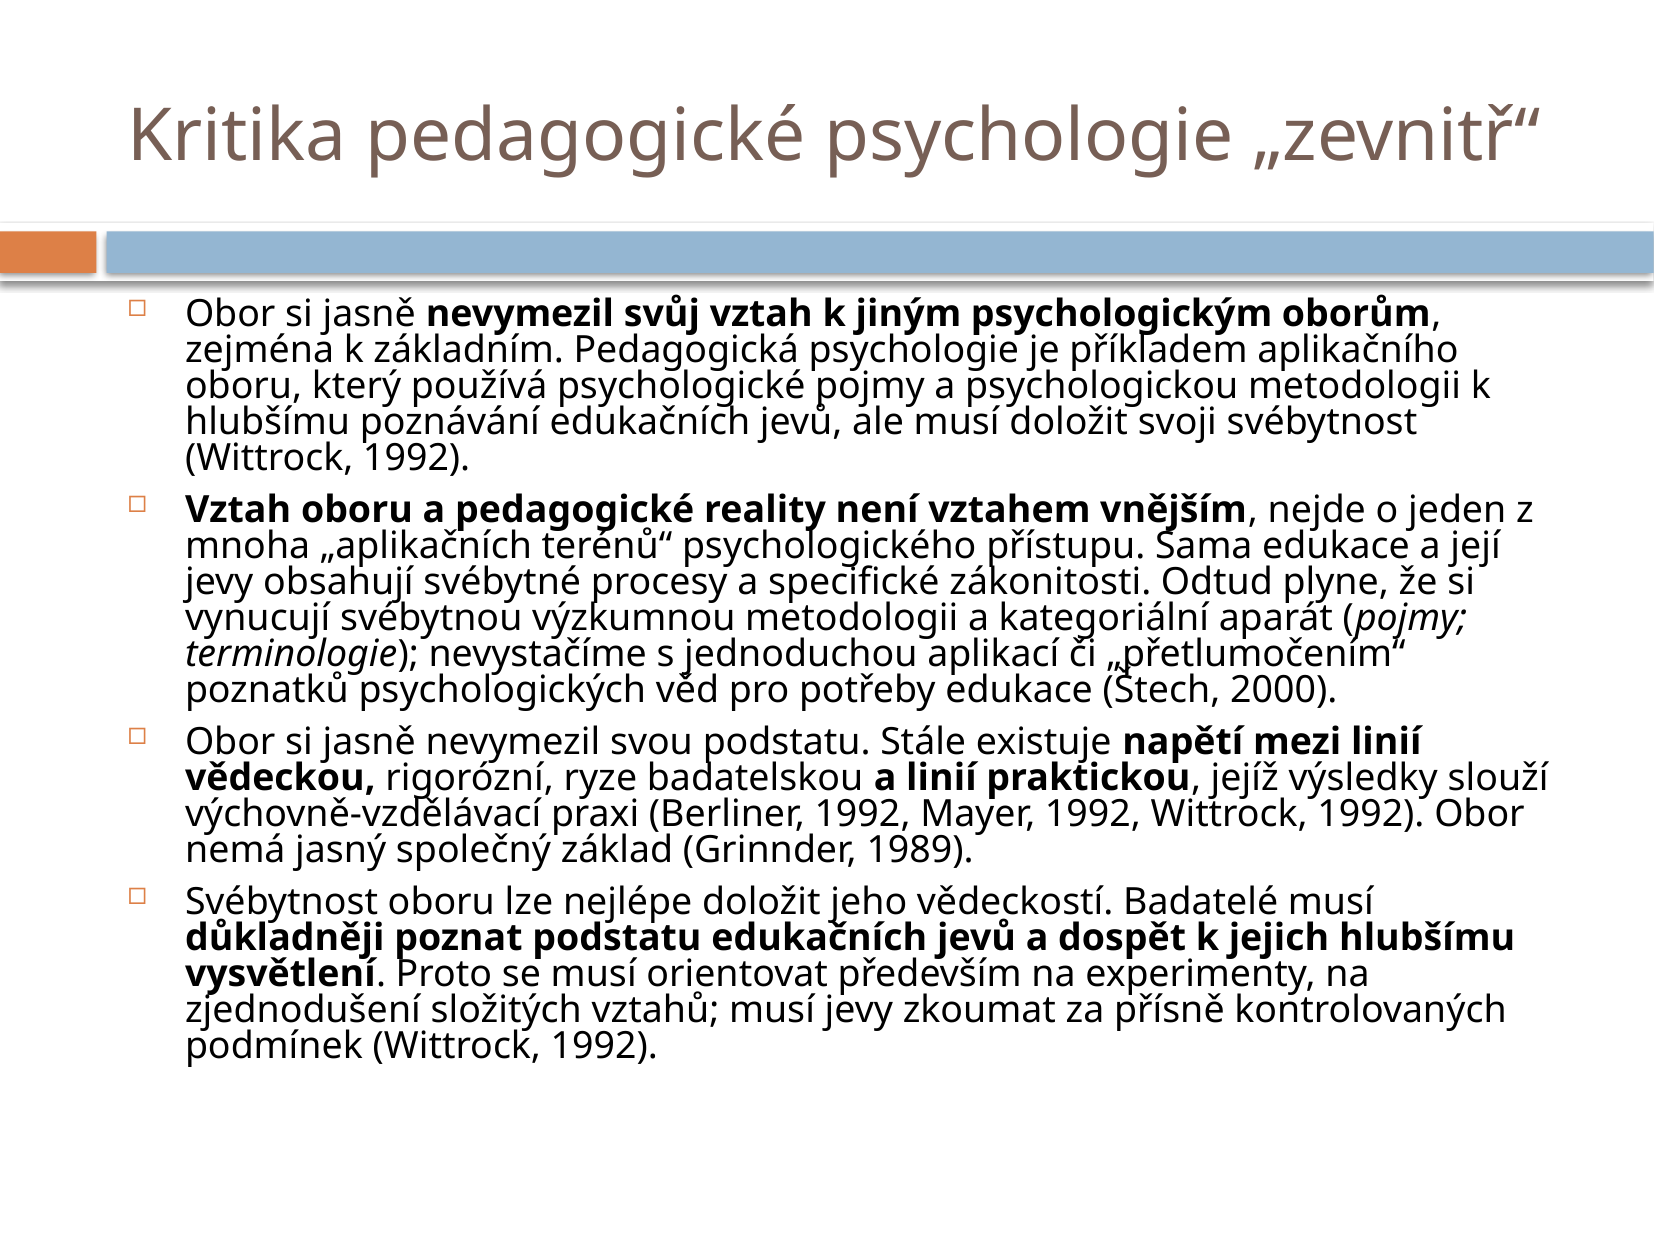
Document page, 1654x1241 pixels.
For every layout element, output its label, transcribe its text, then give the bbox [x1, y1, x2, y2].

list Obor si jasně nevymezil svůj vztah k jiným psychologickým oborům, zejména k základním. Pedagogická psychologie je příkladem aplikačního oboru, který používá psychologické pojmy a psychologickou metodologii k hlubšímu poznávání edukačních jevů, ale musí doložit svoji svébytnost (Wittrock, 1992). Vztah oboru a pedagogické reality není vztahem vnějším, nejde o jeden z mnoha „aplikačních terénů“ psychologického přístupu. Sama edukace a její jevy obsahují svébytné procesy a specifické zákonitosti. Odtud plyne, že si vynucují svébytnou výzkumnou metodologii a kategoriální aparát (pojmy; terminologie); nevystačíme s jednoduchou aplikací či „přetlumočením“ poznatků psychologických věd pro potřeby edukace (Štech, 2000). Obor si jasně nevymezil svou podstatu. Stále existuje napětí mezi linií vědeckou, rigorózní, ryze badatelskou a linií praktickou, jejíž výsledky slouží výchovně-vzdělávací praxi (Berliner, 1992, Mayer, 1992, Wittrock, 1992). Obor nemá jasný společný základ (Grinnder, 1989). Svébytnost oboru lze nejlépe doložit jeho vědeckostí. Badatelé musí důkladněji poznat podstatu edukačních jevů a dospět k jejich hlubšímu vysvětlení. Proto se musí orientovat především na experimenty, na zjednodušení složitých vztahů; musí jevy zkoumat za přísně kontrolovaných podmínek (Wittrock, 1992). [110, 289, 1586, 1103]
title Kritika pedagogické psychologie „zevnitř“ [110, 41, 1586, 221]
